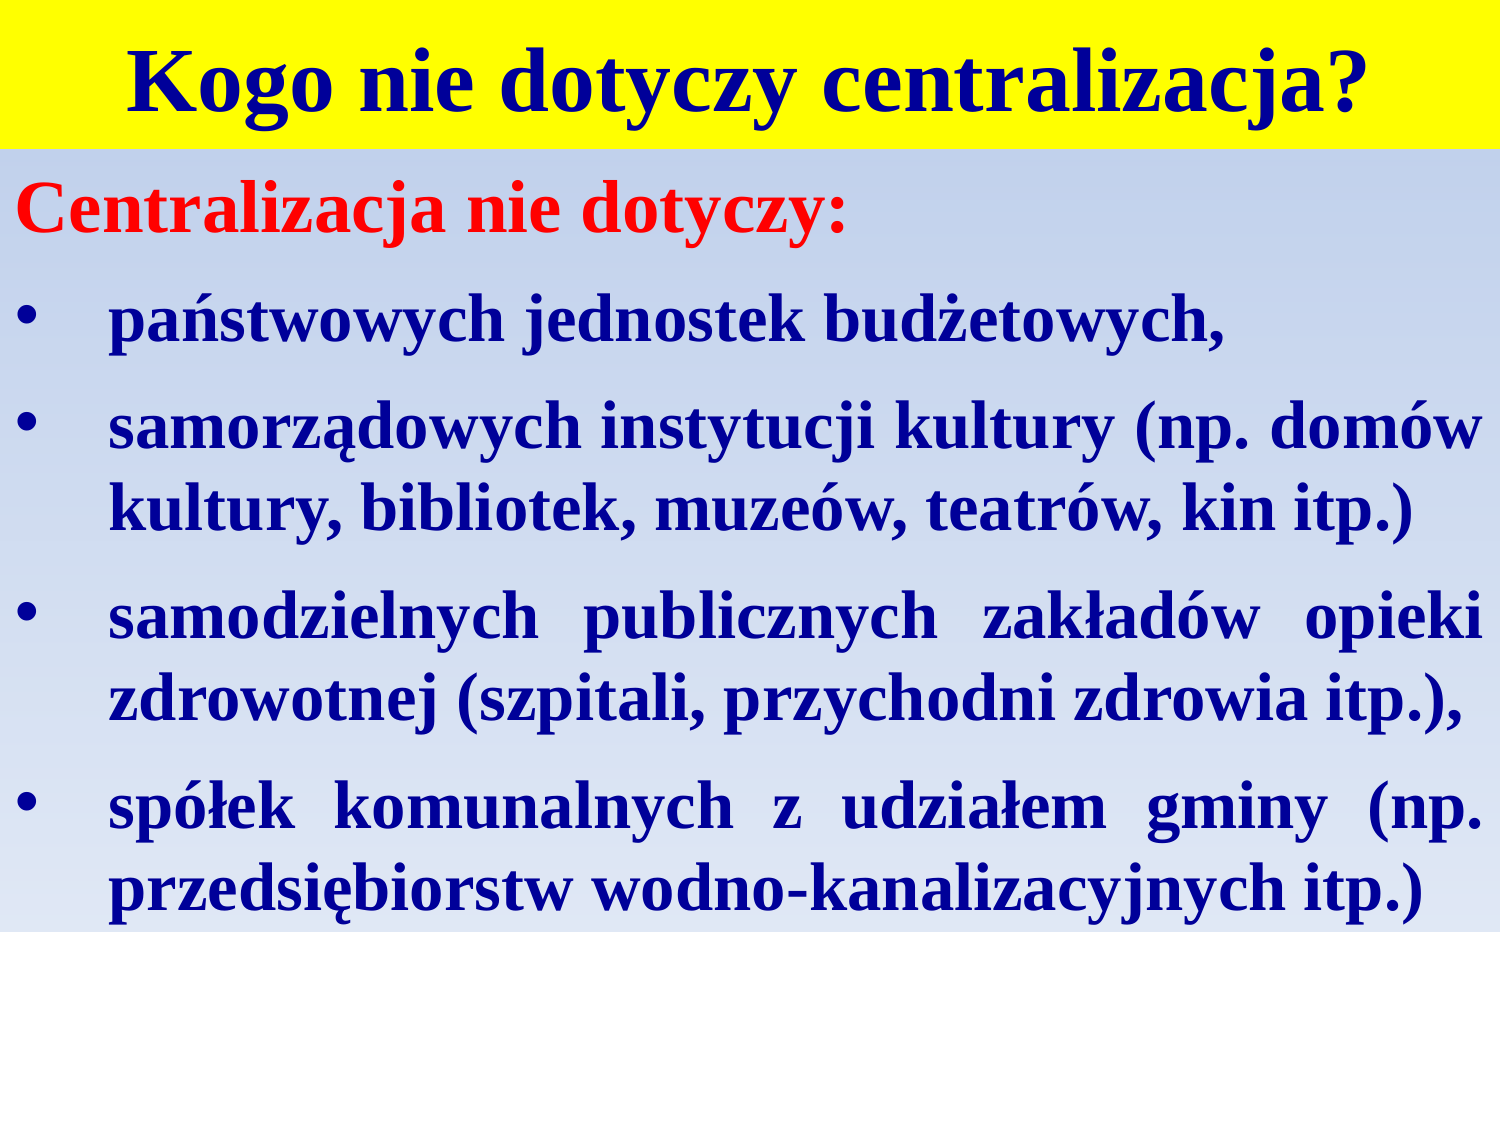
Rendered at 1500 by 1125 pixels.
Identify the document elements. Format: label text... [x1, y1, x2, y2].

title Kogo nie dotyczy centralizacja? [0, 0, 1500, 149]
text_box Centralizacja nie dotyczy: państwowych jednostek budżetowych, samorządowych instytucji kultury (np. domów kultury, bibliotek, muzeów, teatrów, kin itp.) samodzielnych publicznych zakładów opieki zdrowotnej (szpitali, przychodni zdrowia itp.), spółek komunalnych z udziałem gminy (np. przedsiębiorstw wodno-kanalizacyjnych itp.) [0, 149, 1500, 932]
